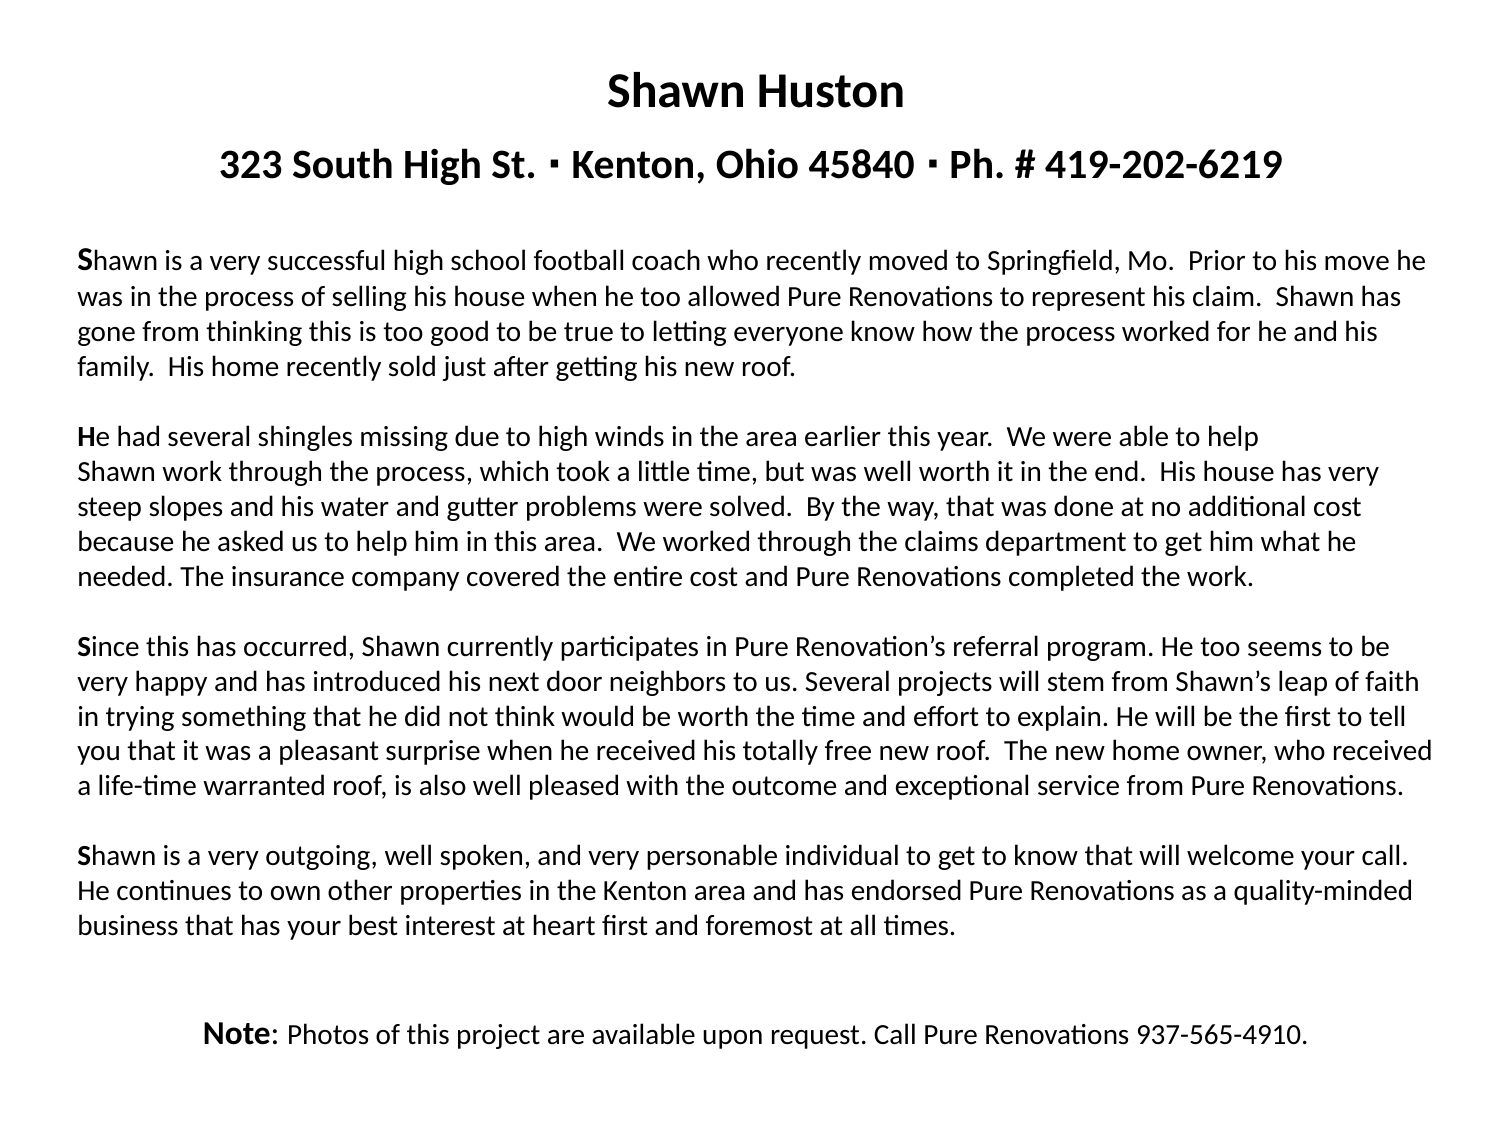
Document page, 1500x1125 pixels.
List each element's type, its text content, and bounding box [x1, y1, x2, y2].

text_box Shawn Huston 323 South High St. ∙ Kenton, Ohio 45840 ∙ Ph. # 419-202-6219 Shawn is a very successful high school football coach who recently moved to Springfield, Mo. Prior to his move he was in the process of selling his house when he too allowed Pure Renovations to represent his claim. Shawn has gone from thinking this is too good to be true to letting everyone know how the process worked for he and his family. His home recently sold just after getting his new roof. He had several shingles missing due to high winds in the area earlier this year. We were able to help Shawn work through the process, which took a little time, but was well worth it in the end. His house has very steep slopes and his water and gutter problems were solved. By the way, that was done at no additional cost because he asked us to help him in this area. We worked through the claims department to get him what he needed. The insurance company covered the entire cost and Pure Renovations completed the work. Since this has occurred, Shawn currently participates in Pure Renovation’s referral program. He too seems to be very happy and has introduced his next door neighbors to us. Several projects will stem from Shawn’s leap of faith in trying something that he did not think would be worth the time and effort to explain. He will be the first to tell you that it was a pleasant surprise when he received his totally free new roof. The new home owner, who received a life-time warranted roof, is also well pleased with the outcome and exceptional service from Pure Renovations. Shawn is a very outgoing, well spoken, and very personable individual to get to know that will welcome your call. He continues to own other properties in the Kenton area and has endorsed Pure Renovations as a quality-minded business that has your best interest at heart first and foremost at all times. Note: Photos of this project are available upon request. Call Pure Renovations 937-565-4910. [62, 49, 1450, 1104]
